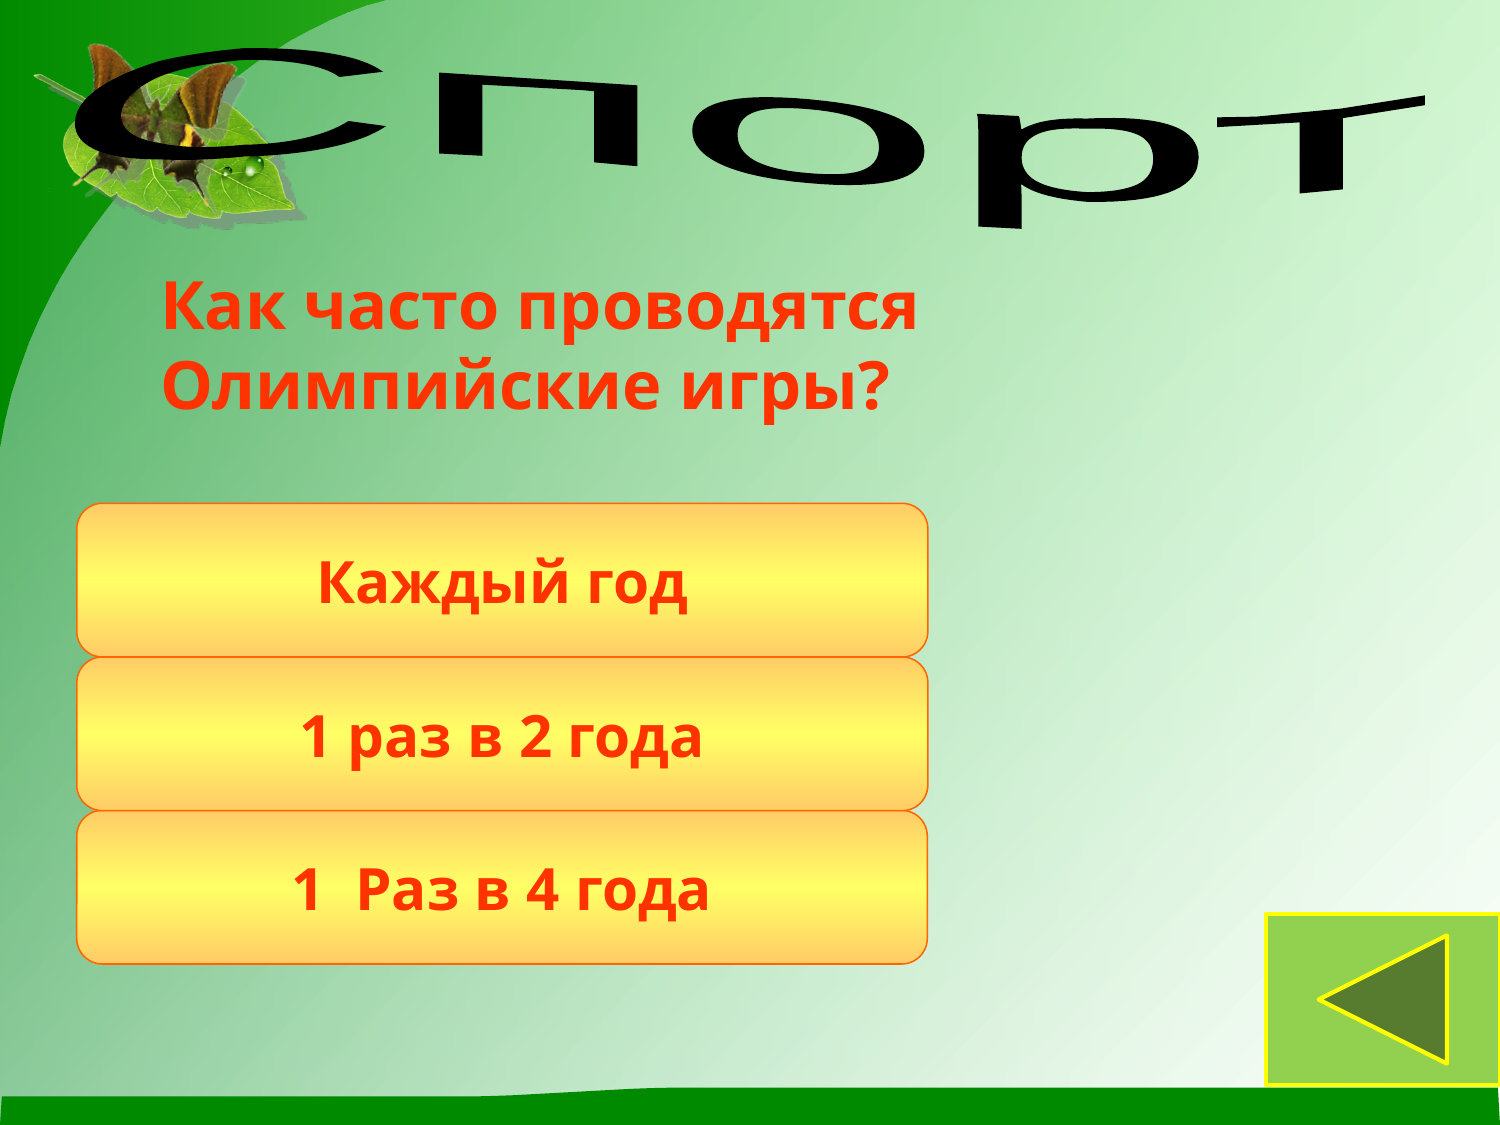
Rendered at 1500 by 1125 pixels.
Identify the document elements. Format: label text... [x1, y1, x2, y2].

list Как часто проводятся Олимпийские игры? [100, 255, 1451, 999]
picture [24, 37, 300, 229]
text_box 1 Раз в 4 года [76, 811, 928, 965]
text_box Каждый год [76, 503, 928, 657]
text_box 1 раз в 2 года [76, 657, 928, 811]
text_box [1264, 912, 1500, 1087]
